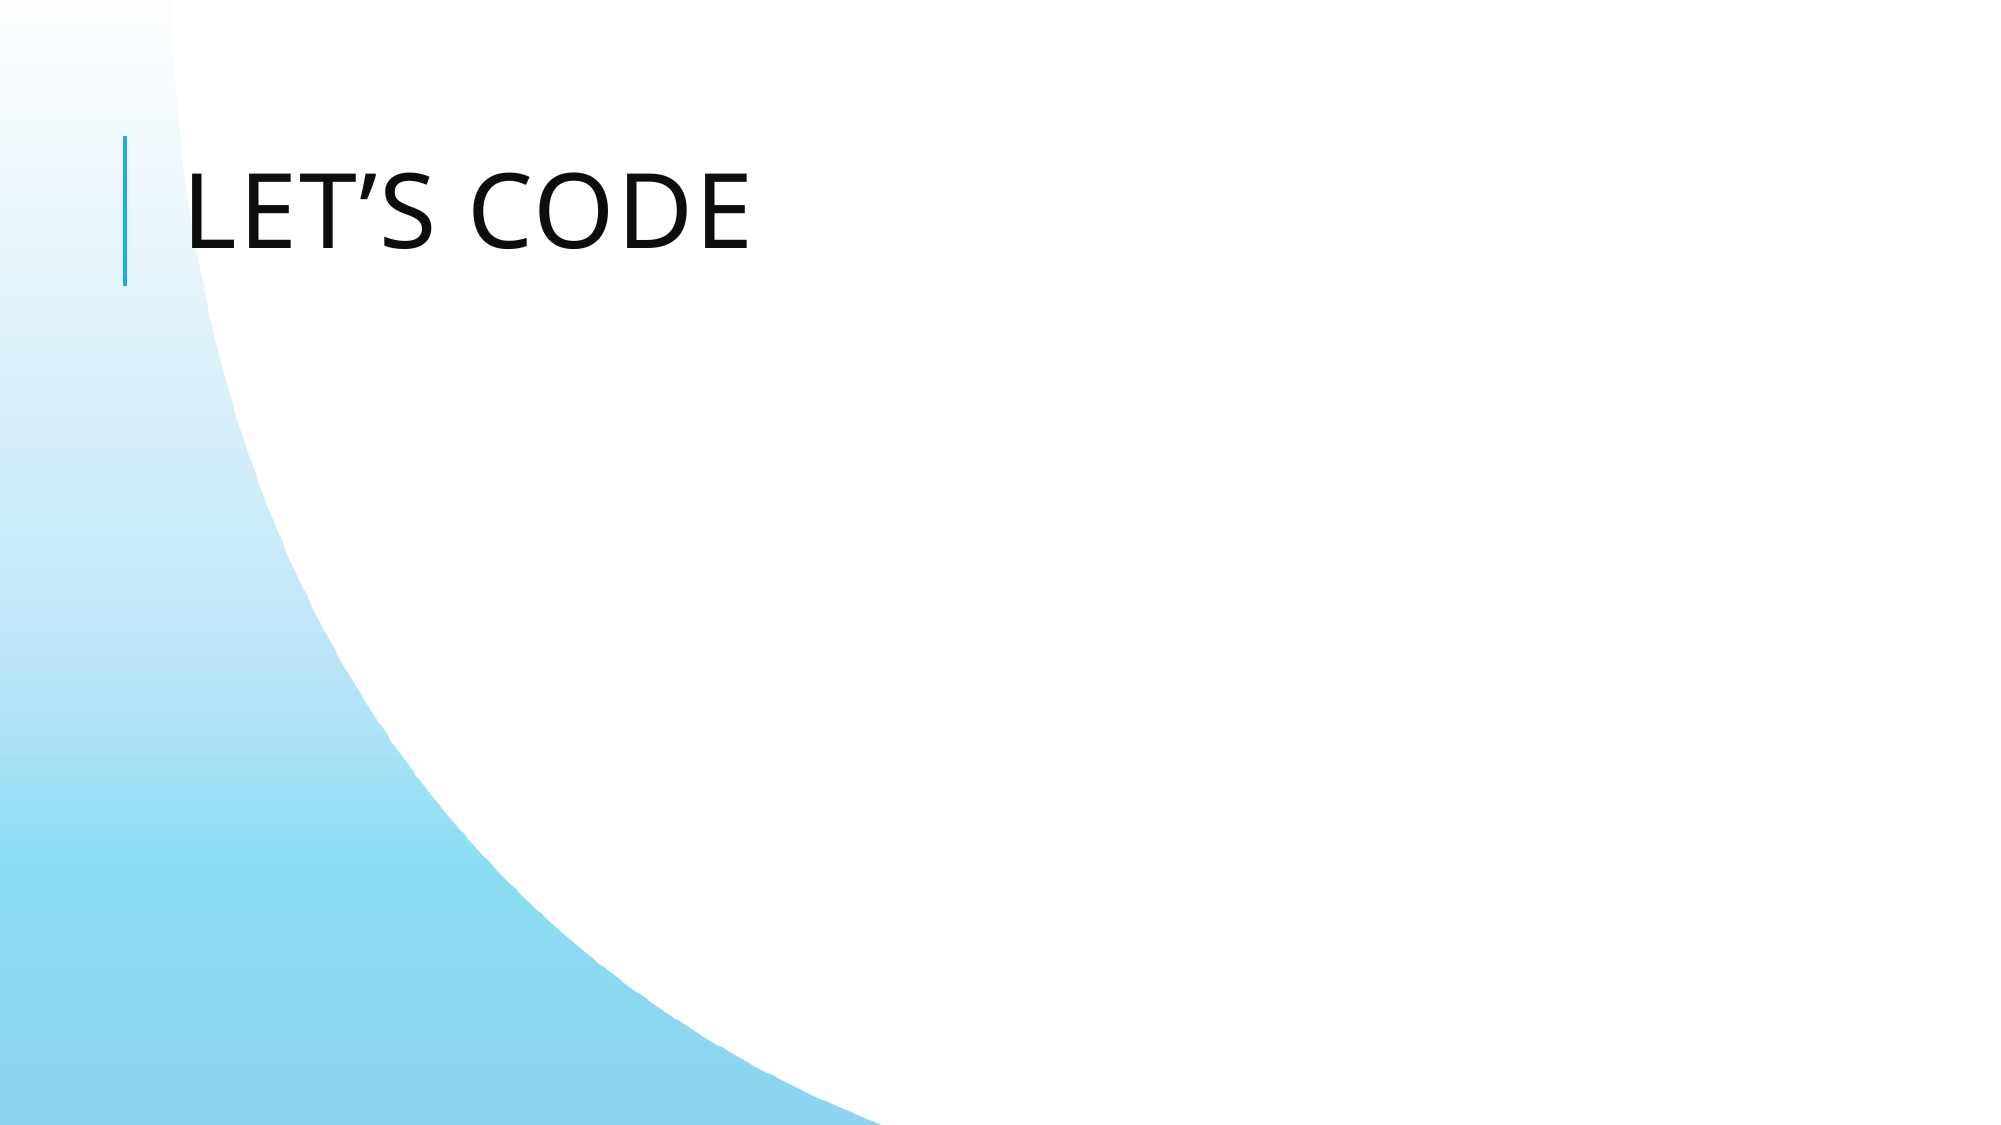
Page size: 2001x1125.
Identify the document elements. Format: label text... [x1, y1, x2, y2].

title Let’s Code [168, 96, 1763, 342]
